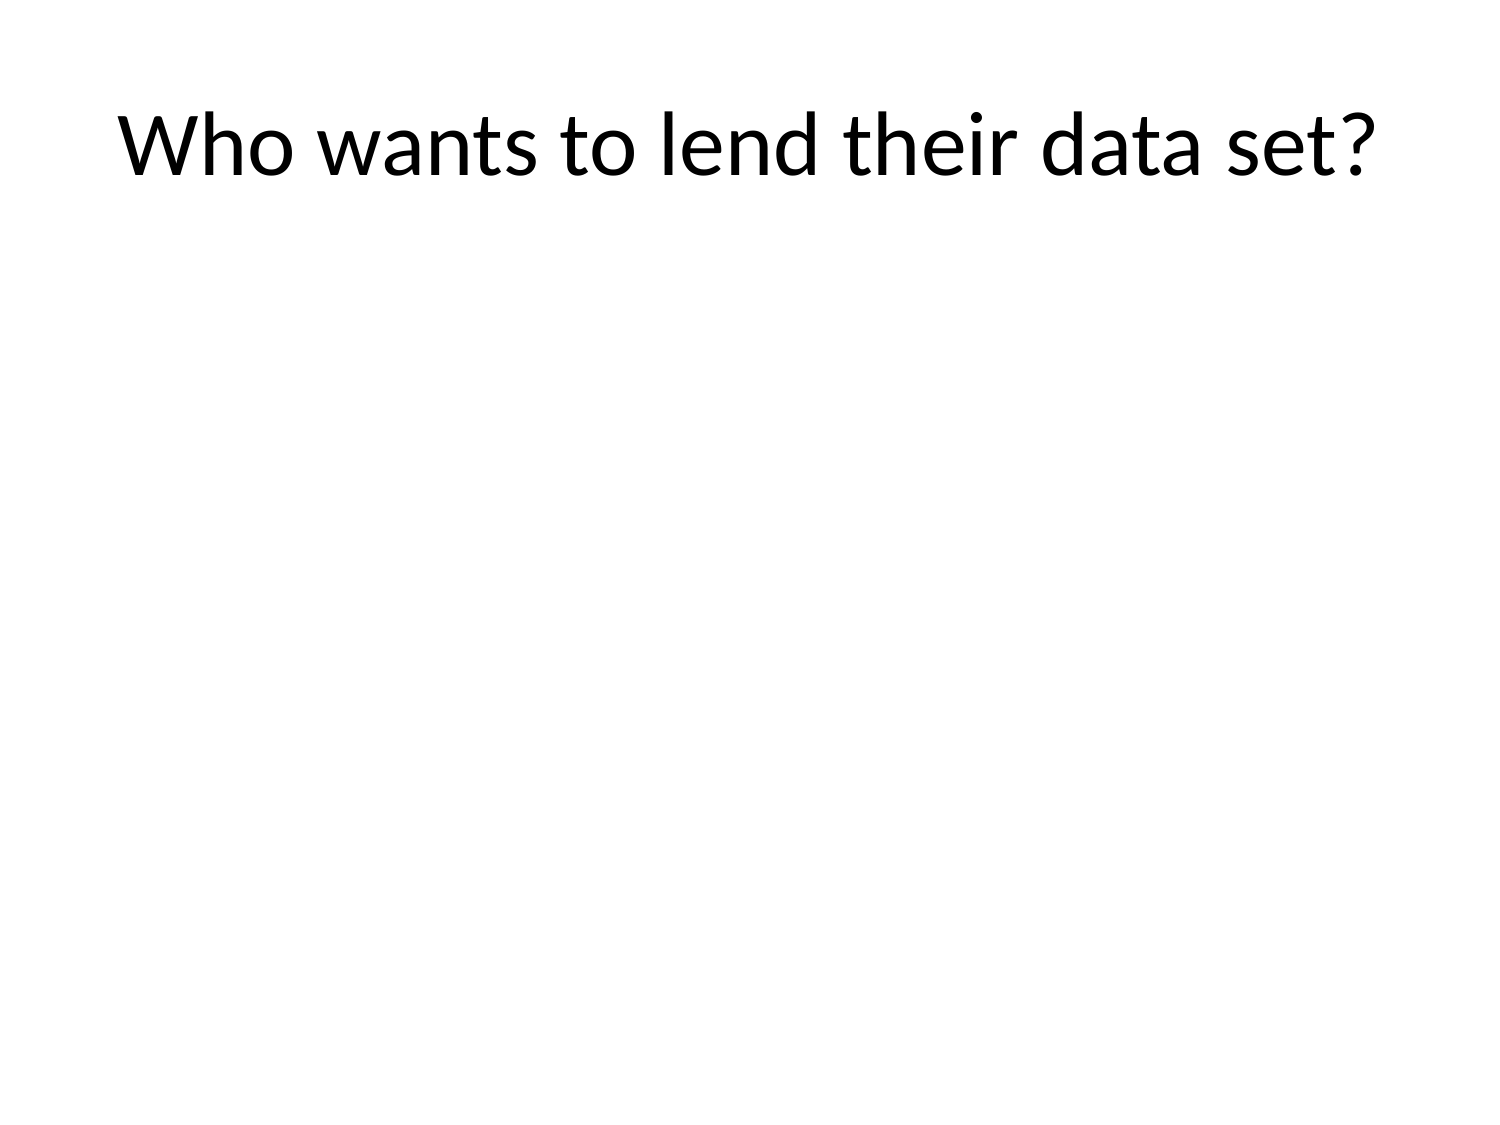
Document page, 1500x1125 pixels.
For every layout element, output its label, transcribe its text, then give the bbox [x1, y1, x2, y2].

title Who wants to lend their data set? [75, 45, 1425, 233]
